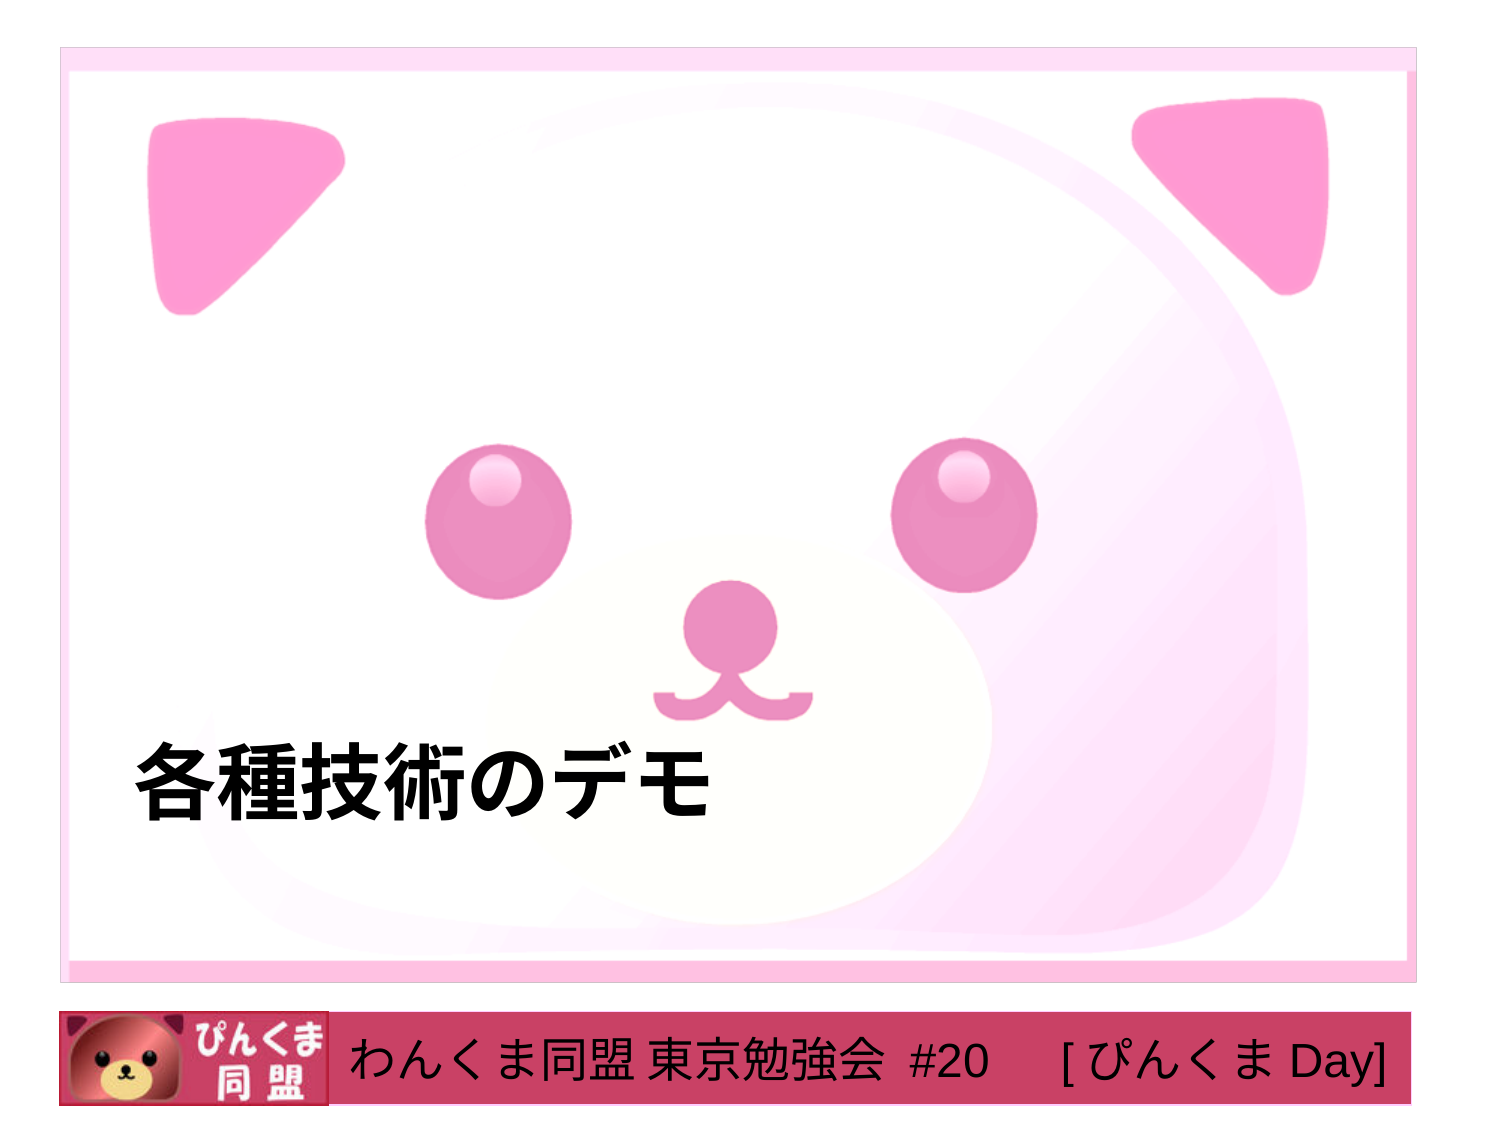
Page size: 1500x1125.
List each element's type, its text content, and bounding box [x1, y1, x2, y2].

list 部分変形 WPF の ModelVisual3D はまとめて移動・拡大縮小・回転できますが、一パーツであるスカートのすそが広がったり、髪の毛が広がったりはできません。 スキニングやモーフィングの技術を応用して開口部の移動・拡大縮小・回転を行い、他の頂点は自動的にそれに合わせて補間することができます。 CPUの負荷がかかりますので多用することはできません。 [59, 46, 1418, 984]
picture [59, 1011, 329, 1106]
title 各種技術のデモ [118, 722, 1394, 947]
